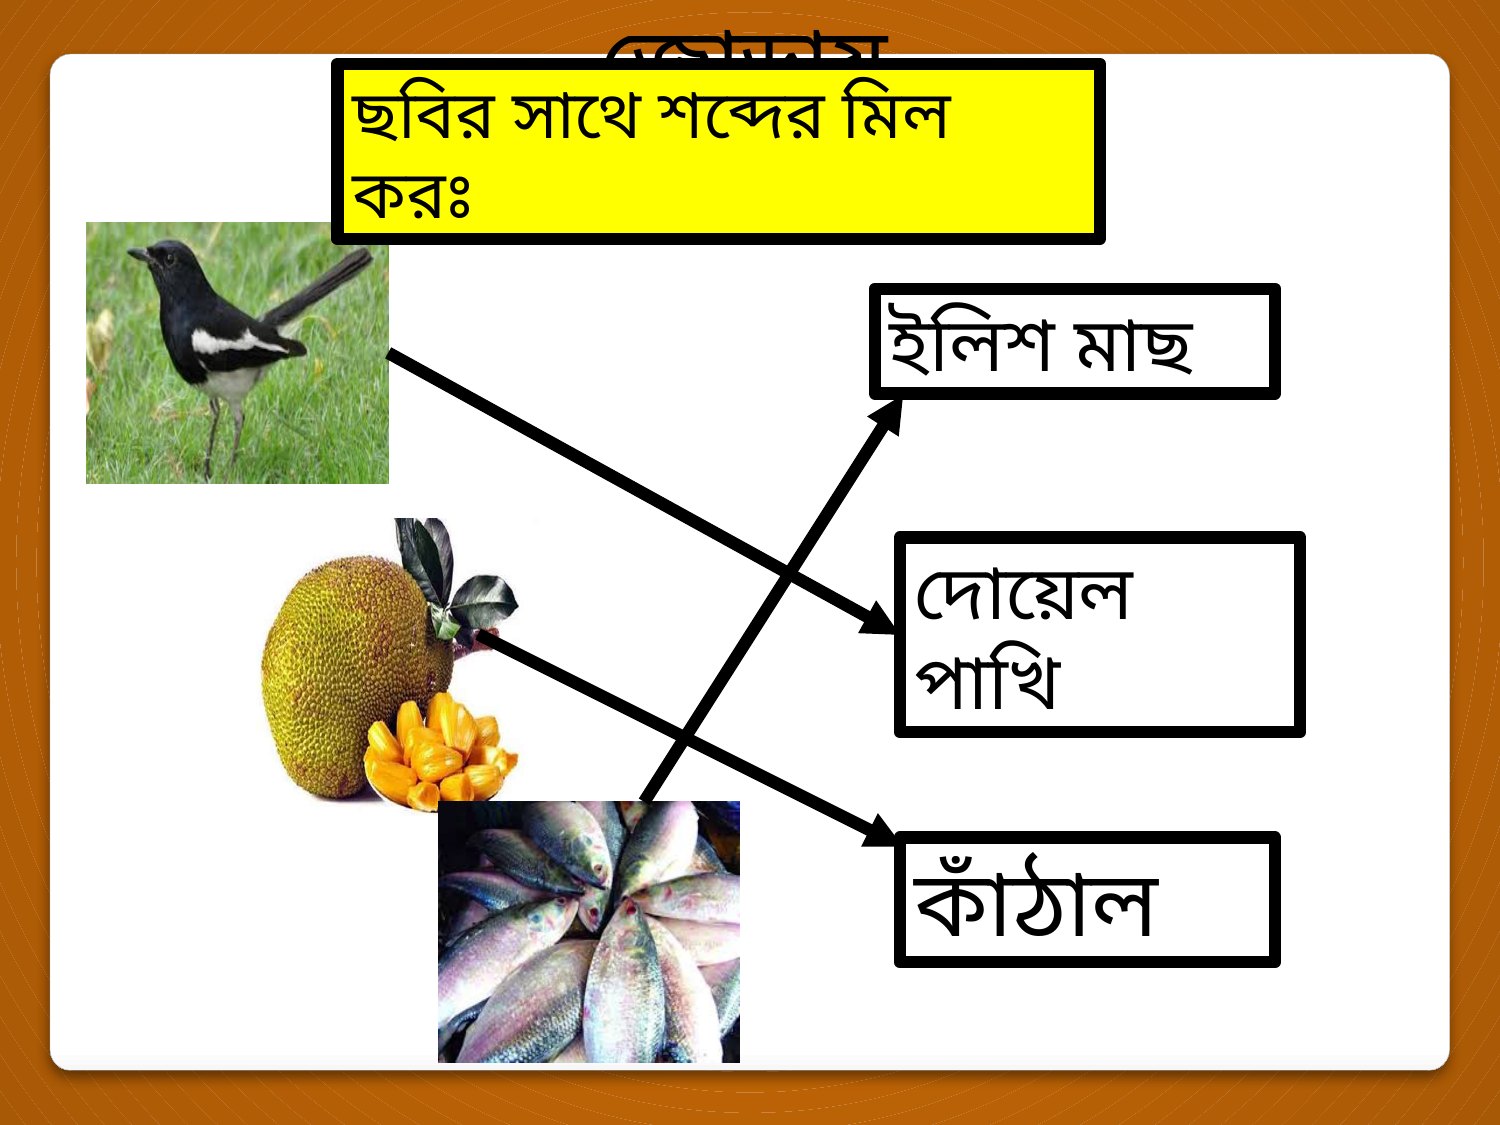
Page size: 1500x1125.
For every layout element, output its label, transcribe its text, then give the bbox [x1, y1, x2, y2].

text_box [388, 352, 901, 591]
text_box ইলিশ মাছ [875, 288, 1275, 394]
picture [86, 222, 389, 484]
text_box ছবির সাথে শব্দের মিল করঃ [337, 64, 1100, 239]
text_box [477, 633, 904, 847]
text_box দোয়েল পাখি [911, 537, 1300, 733]
picture [232, 518, 740, 1064]
text_box জোড়ায় কাজ- [584, 58, 904, 64]
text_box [643, 394, 904, 803]
text_box কাঁঠাল [899, 837, 1275, 963]
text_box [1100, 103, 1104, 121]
